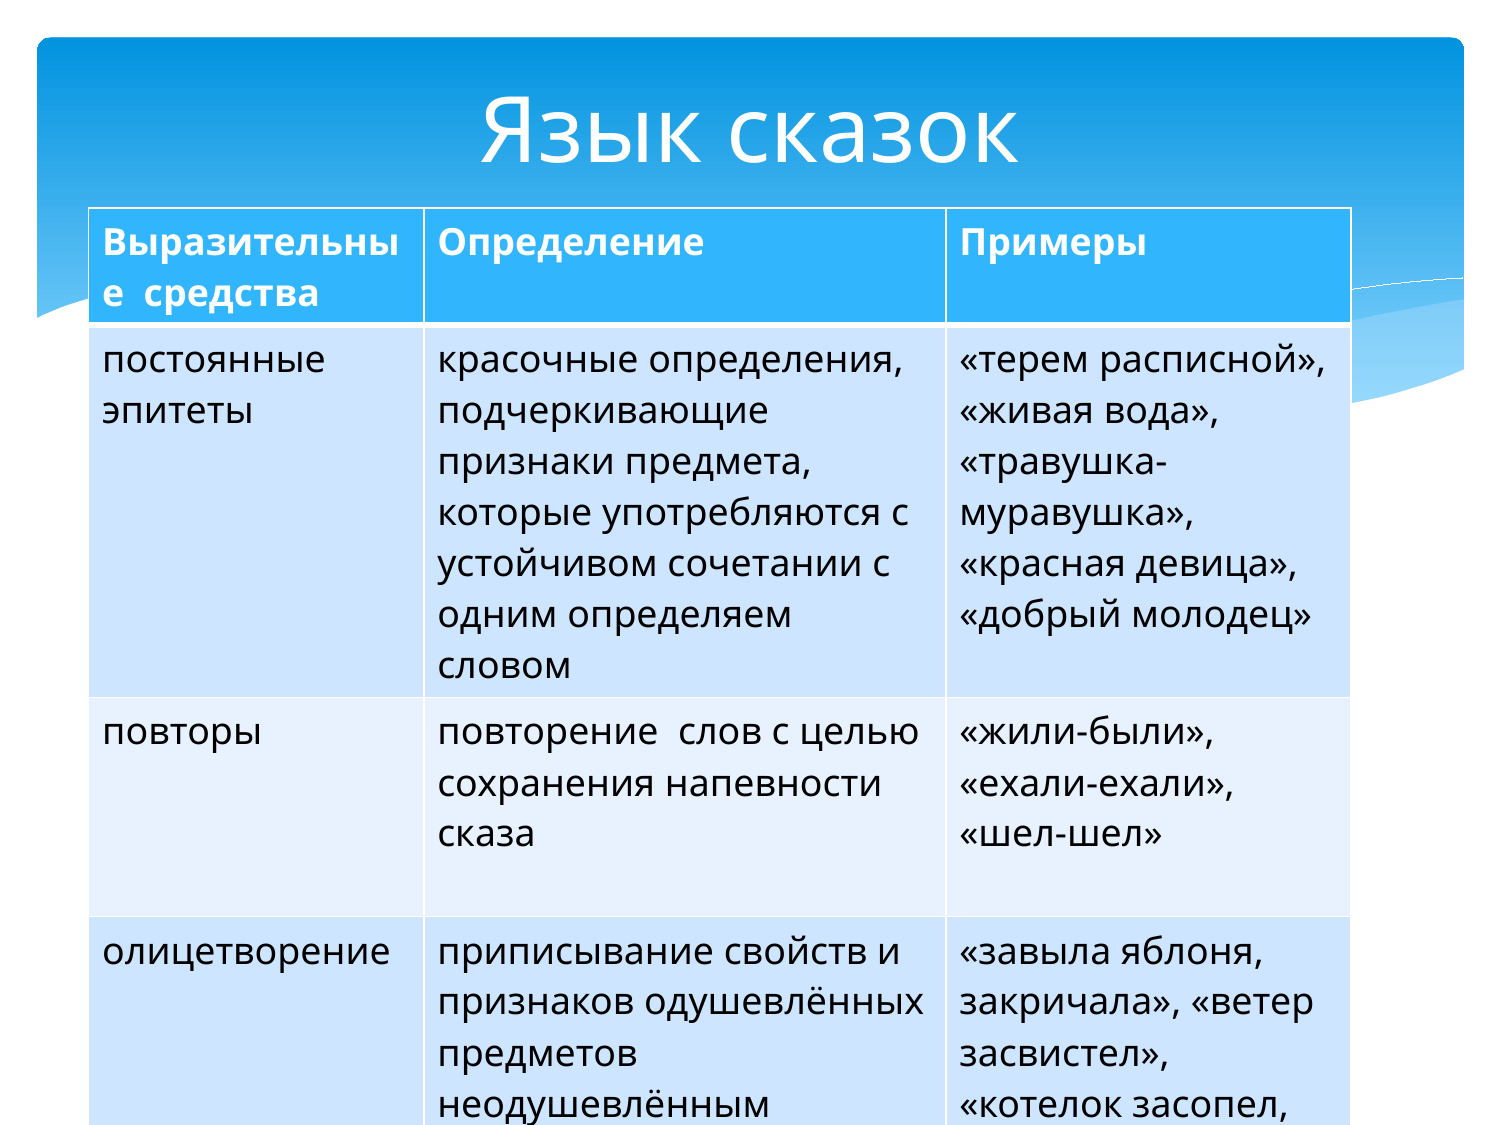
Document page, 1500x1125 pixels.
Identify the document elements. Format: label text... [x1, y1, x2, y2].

table_header Определение [425, 209, 945, 322]
table_cell «терем расписной», «живая вода», «травушка-муравушка», «красная девица», «добрый молодец» [947, 328, 1350, 697]
table_cell повторы [89, 698, 423, 916]
table_cell «завыла яблоня, закричала», «ветер засвистел», «котелок засопел, засвистел» [947, 917, 1350, 1125]
title Язык сказок [75, 55, 1425, 197]
table_cell красочные определения, подчеркивающие признаки предмета, которые употребляются с устойчивом сочетании с одним определяем словом [425, 328, 945, 697]
table_cell повторение слов с целью сохранения напевности сказа [425, 698, 945, 916]
table_cell приписывание свойств и признаков одушевлённых предметов неодушевлённым [425, 917, 945, 1125]
table_cell олицетворение [89, 917, 423, 1125]
table_header Выразительные средства [89, 209, 423, 322]
table_cell постоянные эпитеты [89, 328, 423, 697]
table_header Примеры [947, 209, 1350, 322]
table_cell «жили-были», «ехали-ехали», «шел-шел» [947, 698, 1350, 916]
